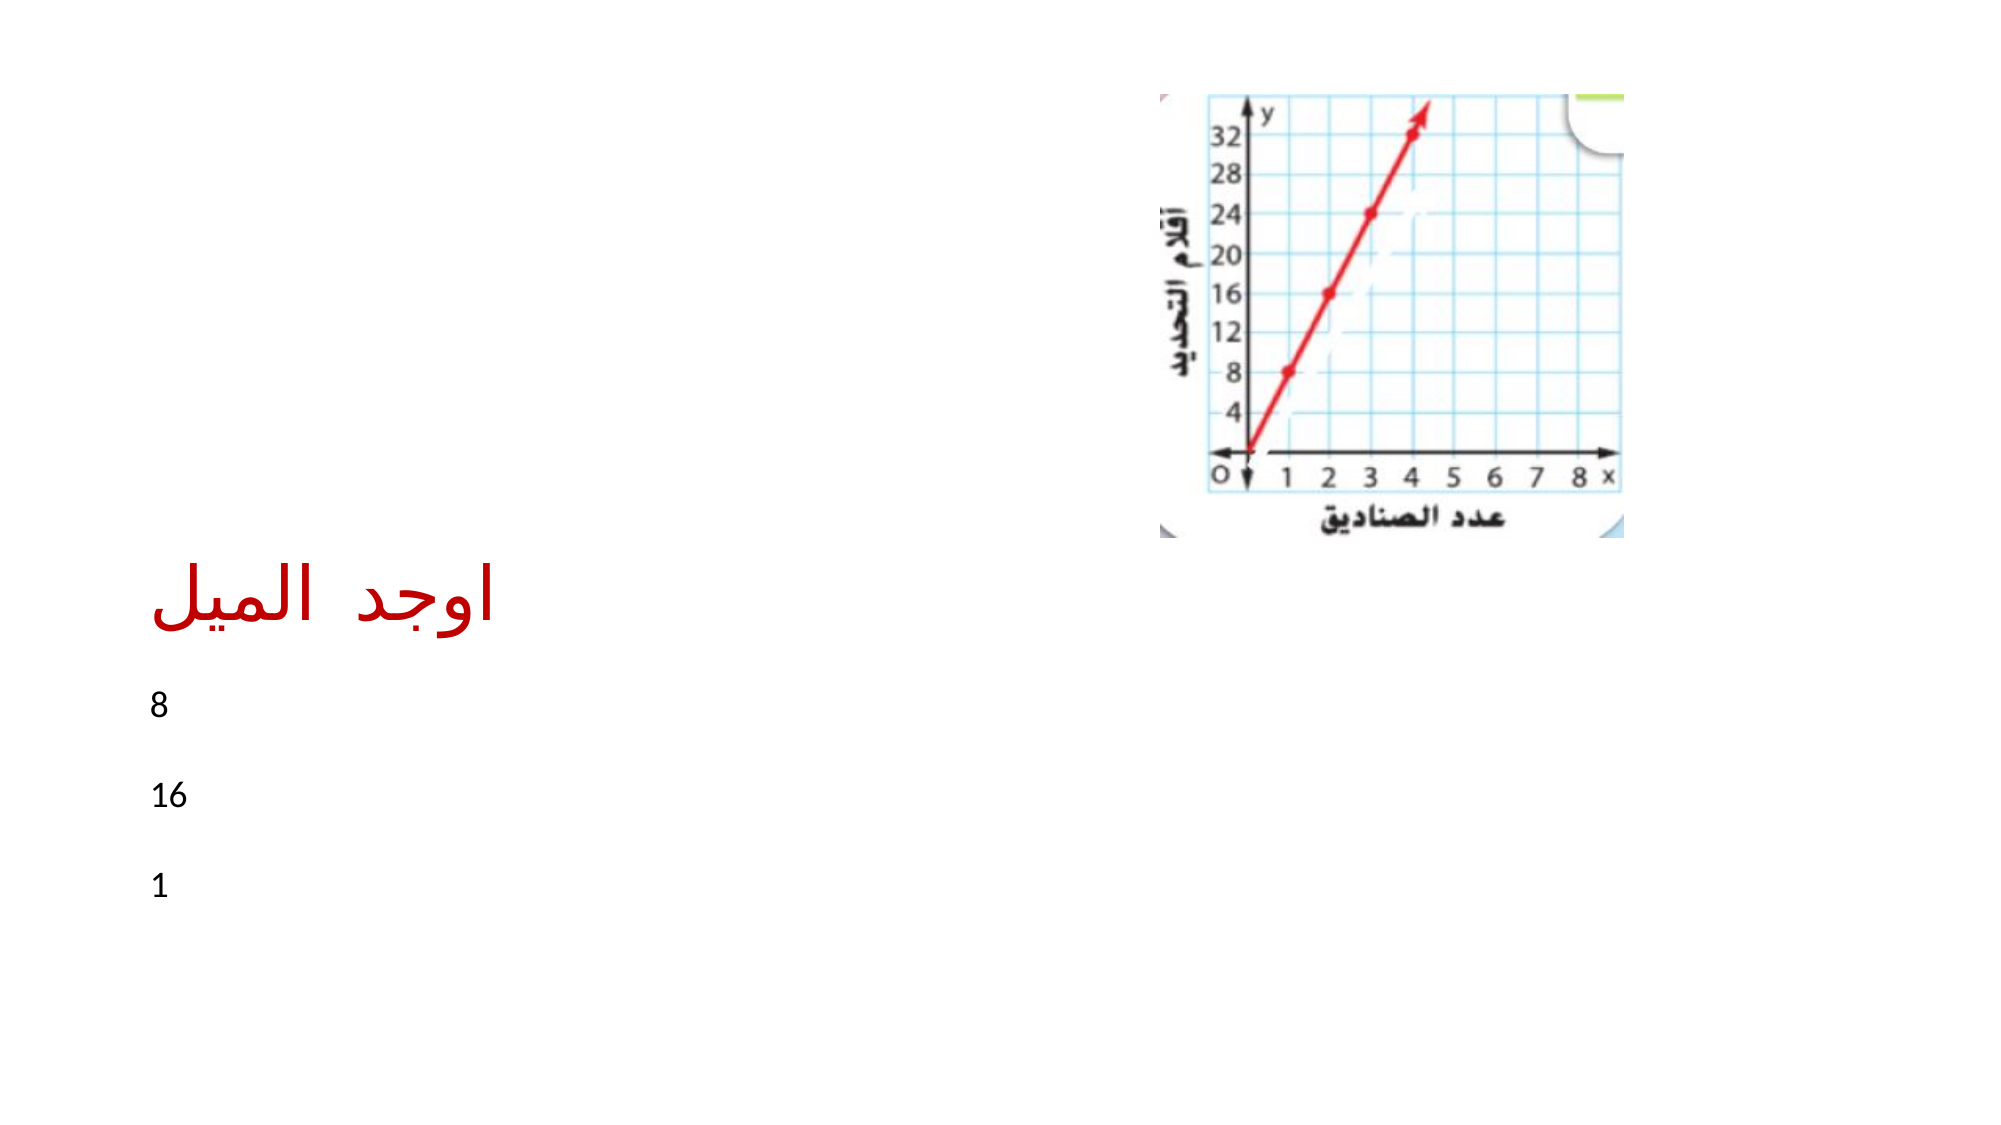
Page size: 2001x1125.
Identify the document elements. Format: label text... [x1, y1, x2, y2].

text_box اوجد الميل 8 16 1 [135, 537, 729, 913]
picture [1160, 94, 1624, 538]
